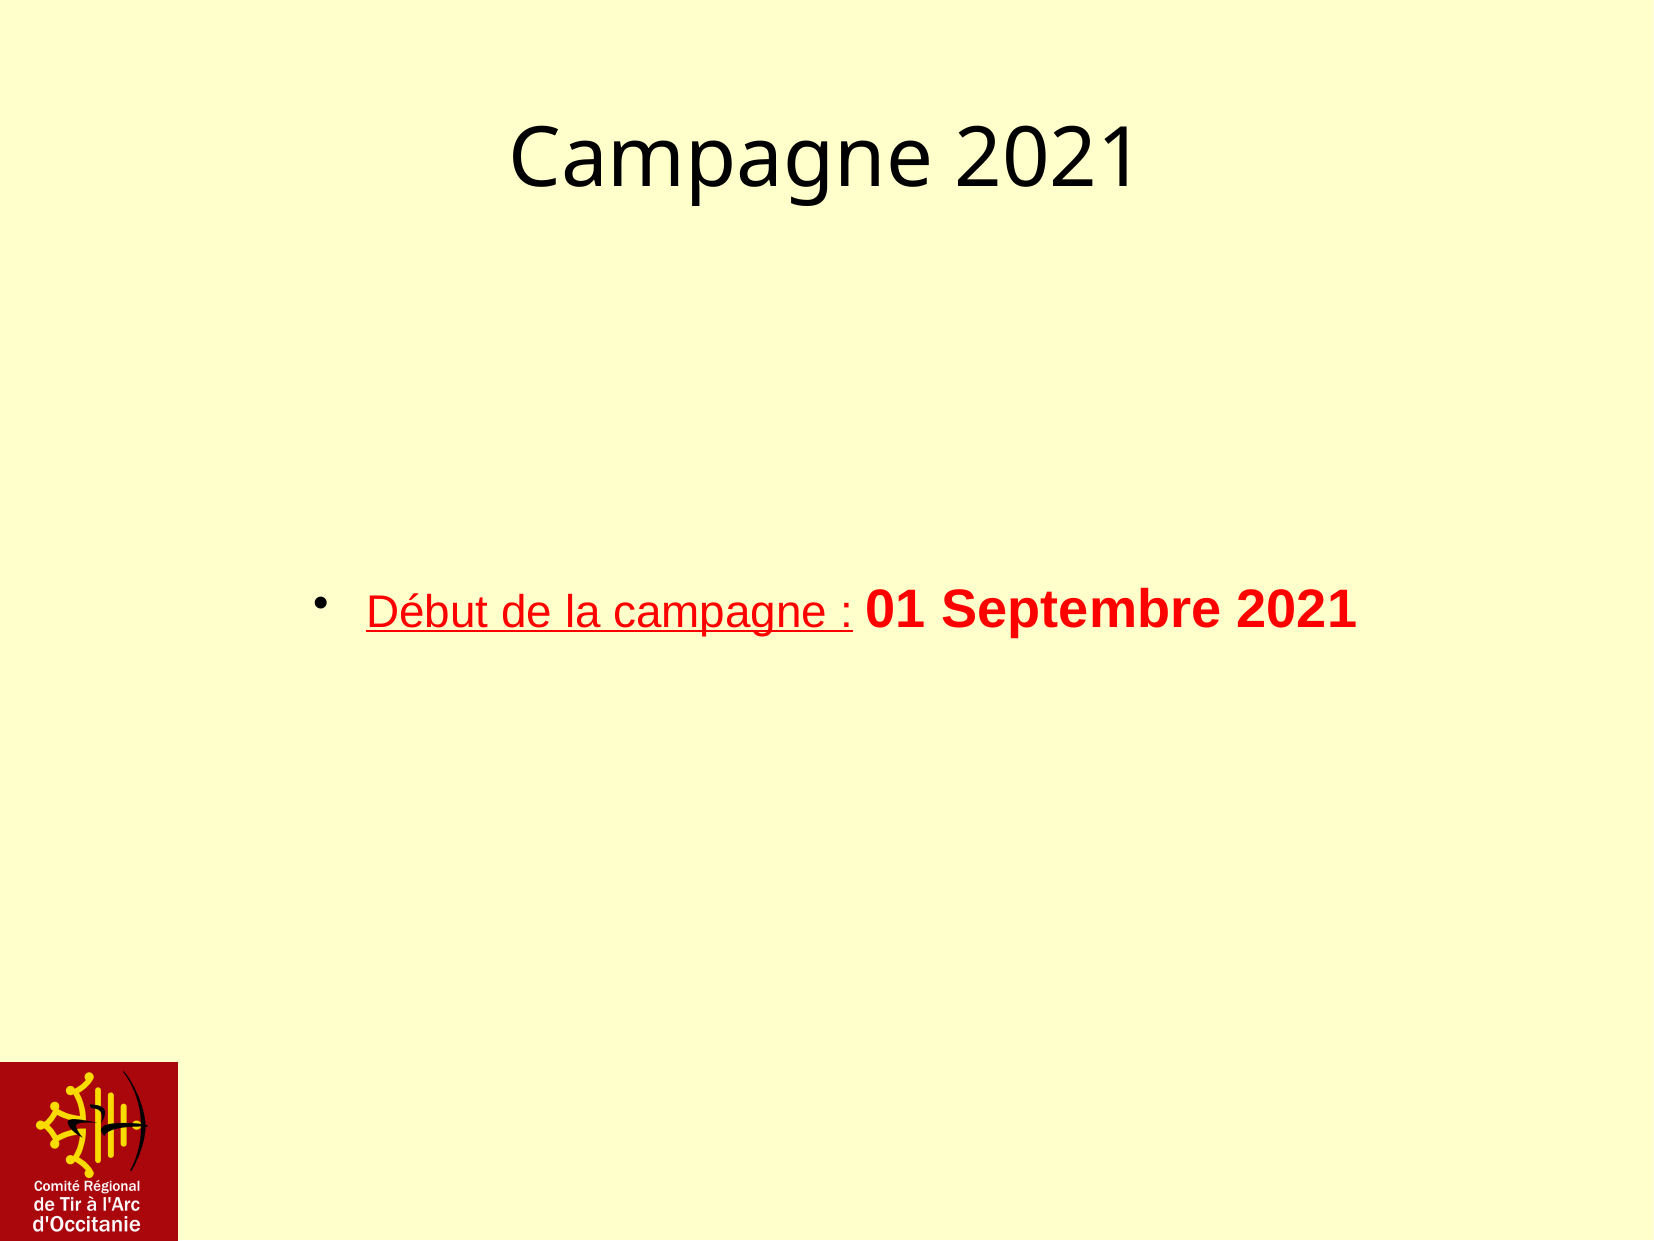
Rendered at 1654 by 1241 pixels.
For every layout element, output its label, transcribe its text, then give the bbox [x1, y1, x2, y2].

text_box Campagne 2021 [82, 102, 1571, 203]
picture [0, 1062, 178, 1241]
text_box Début de la campagne : 01 Septembre 2021 [82, 573, 1571, 1016]
